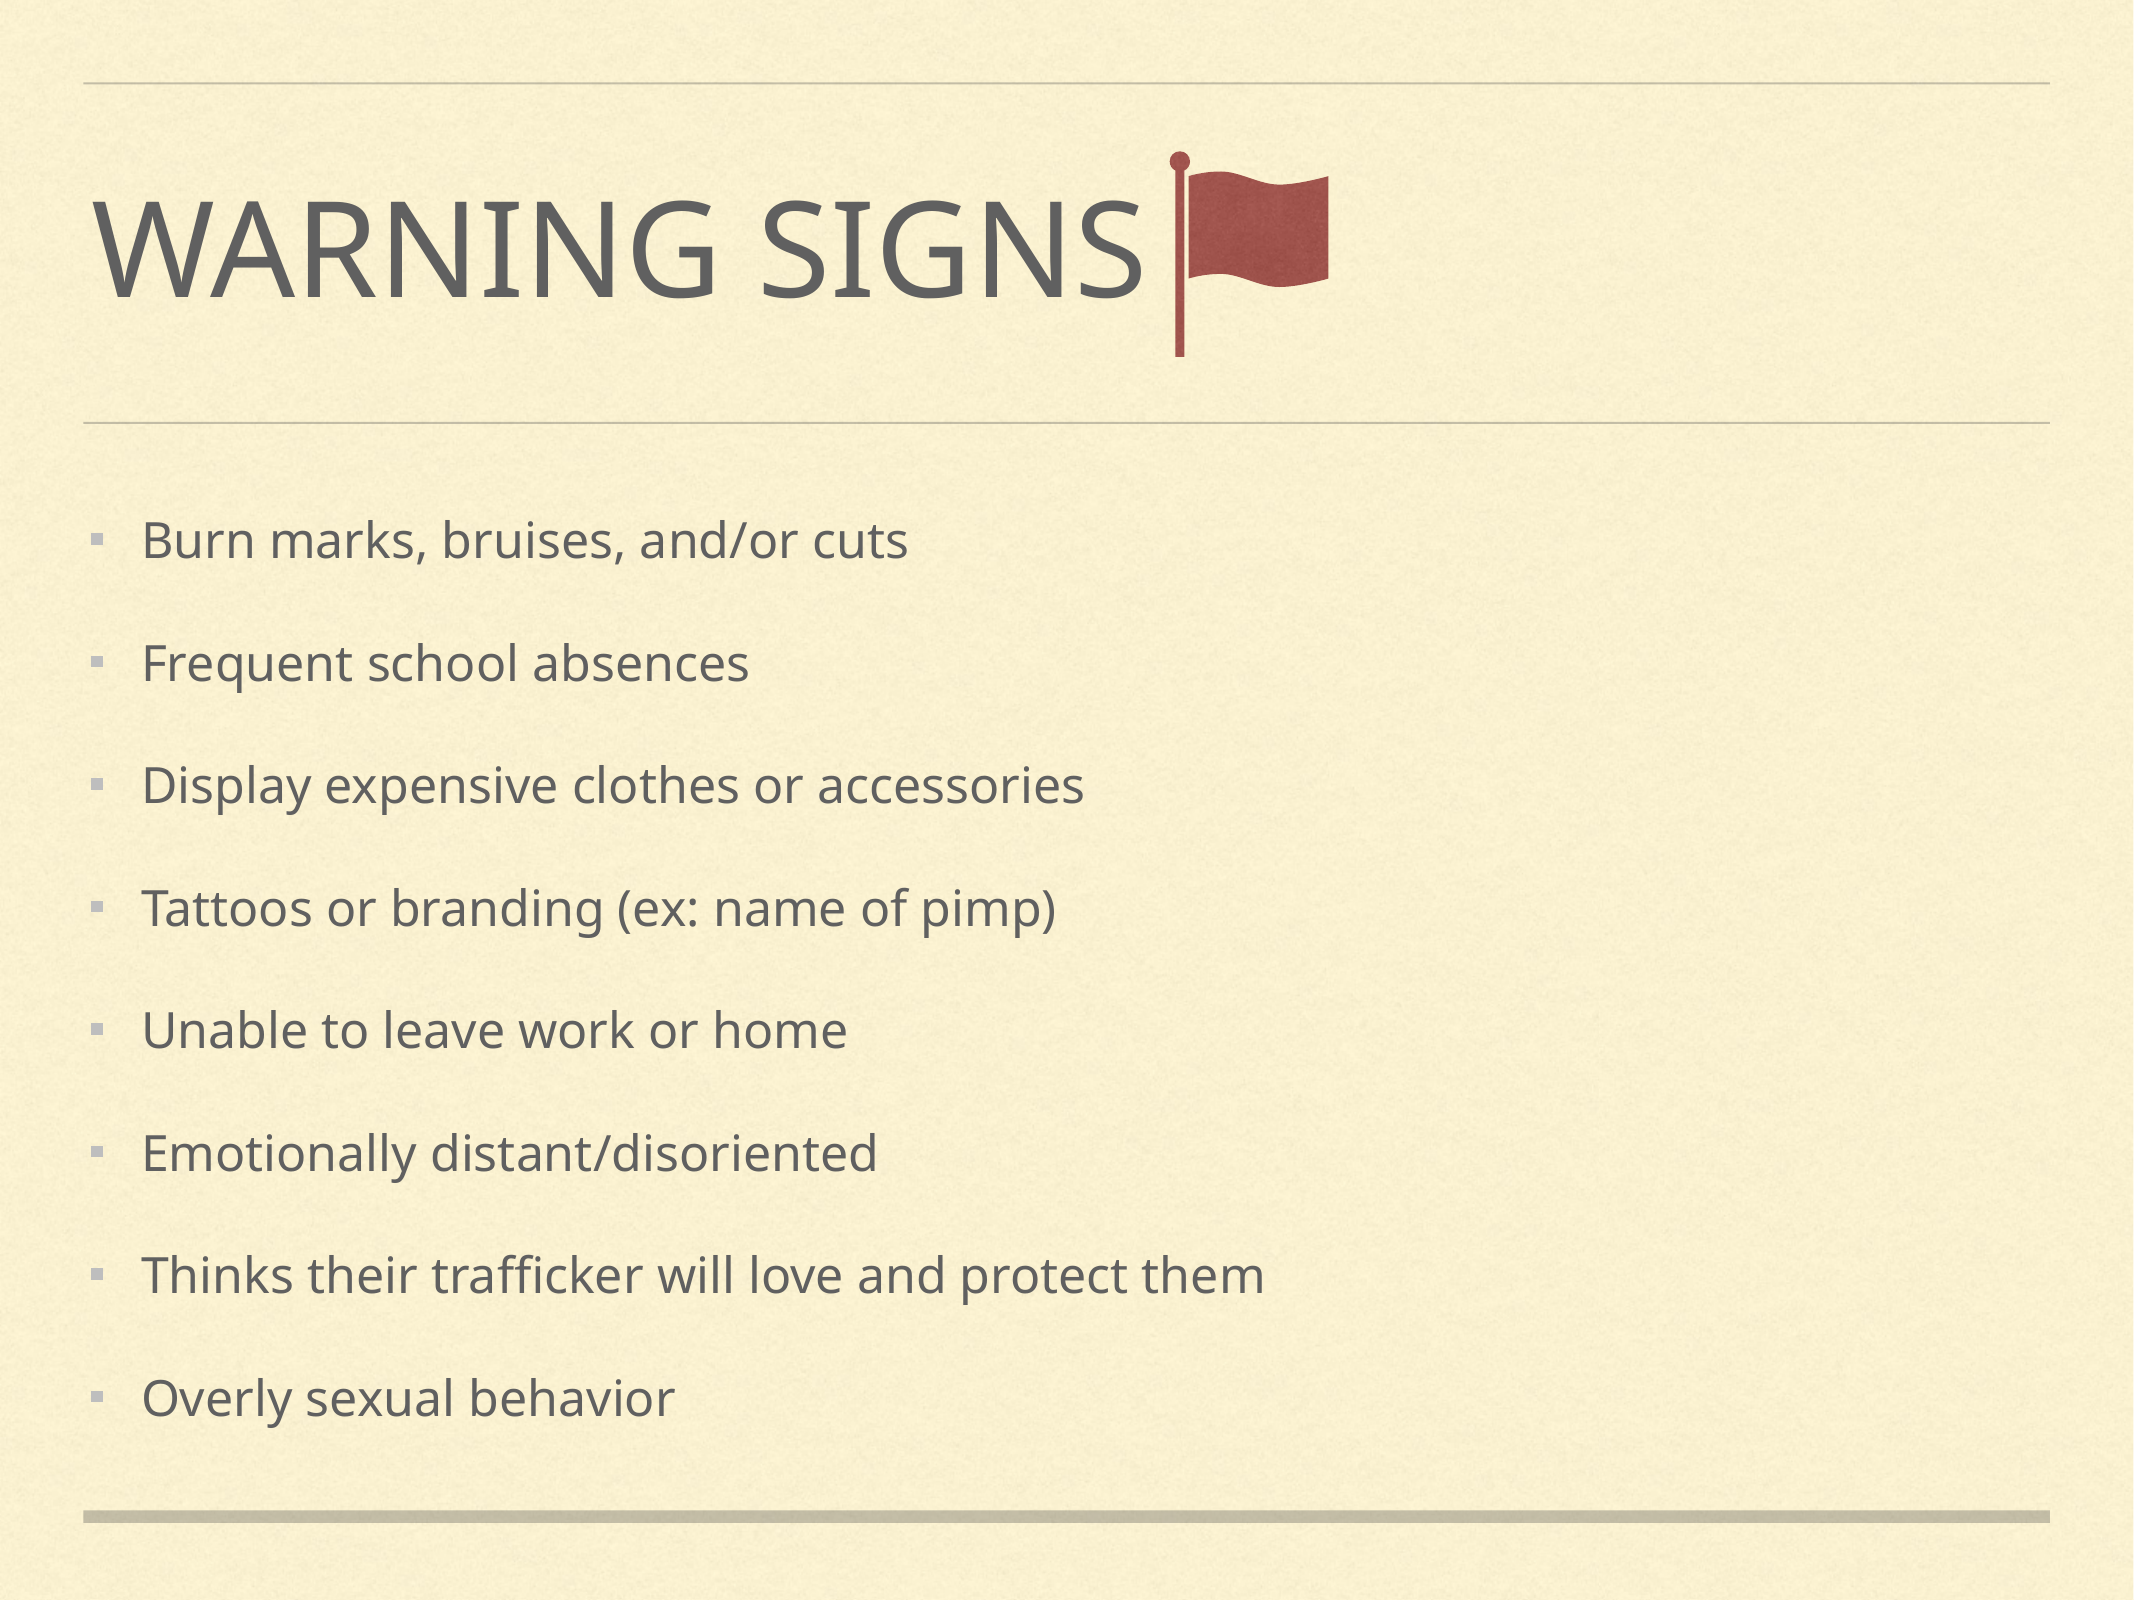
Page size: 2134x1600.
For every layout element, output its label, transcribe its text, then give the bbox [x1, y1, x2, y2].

list Burn marks, bruises, and/or cuts Frequent school absences Display expensive clothes or accessories Tattoos or branding (ex: name of pimp) Unable to leave work or home Emotionally distant/disoriented Thinks their trafficker will love and protect them Overly sexual behavior [82, 497, 2051, 1438]
text_box [1188, 171, 1329, 288]
text_box [1169, 151, 1191, 357]
picture [0, 0, 2134, 1600]
title Warning signs [82, 97, 2051, 411]
